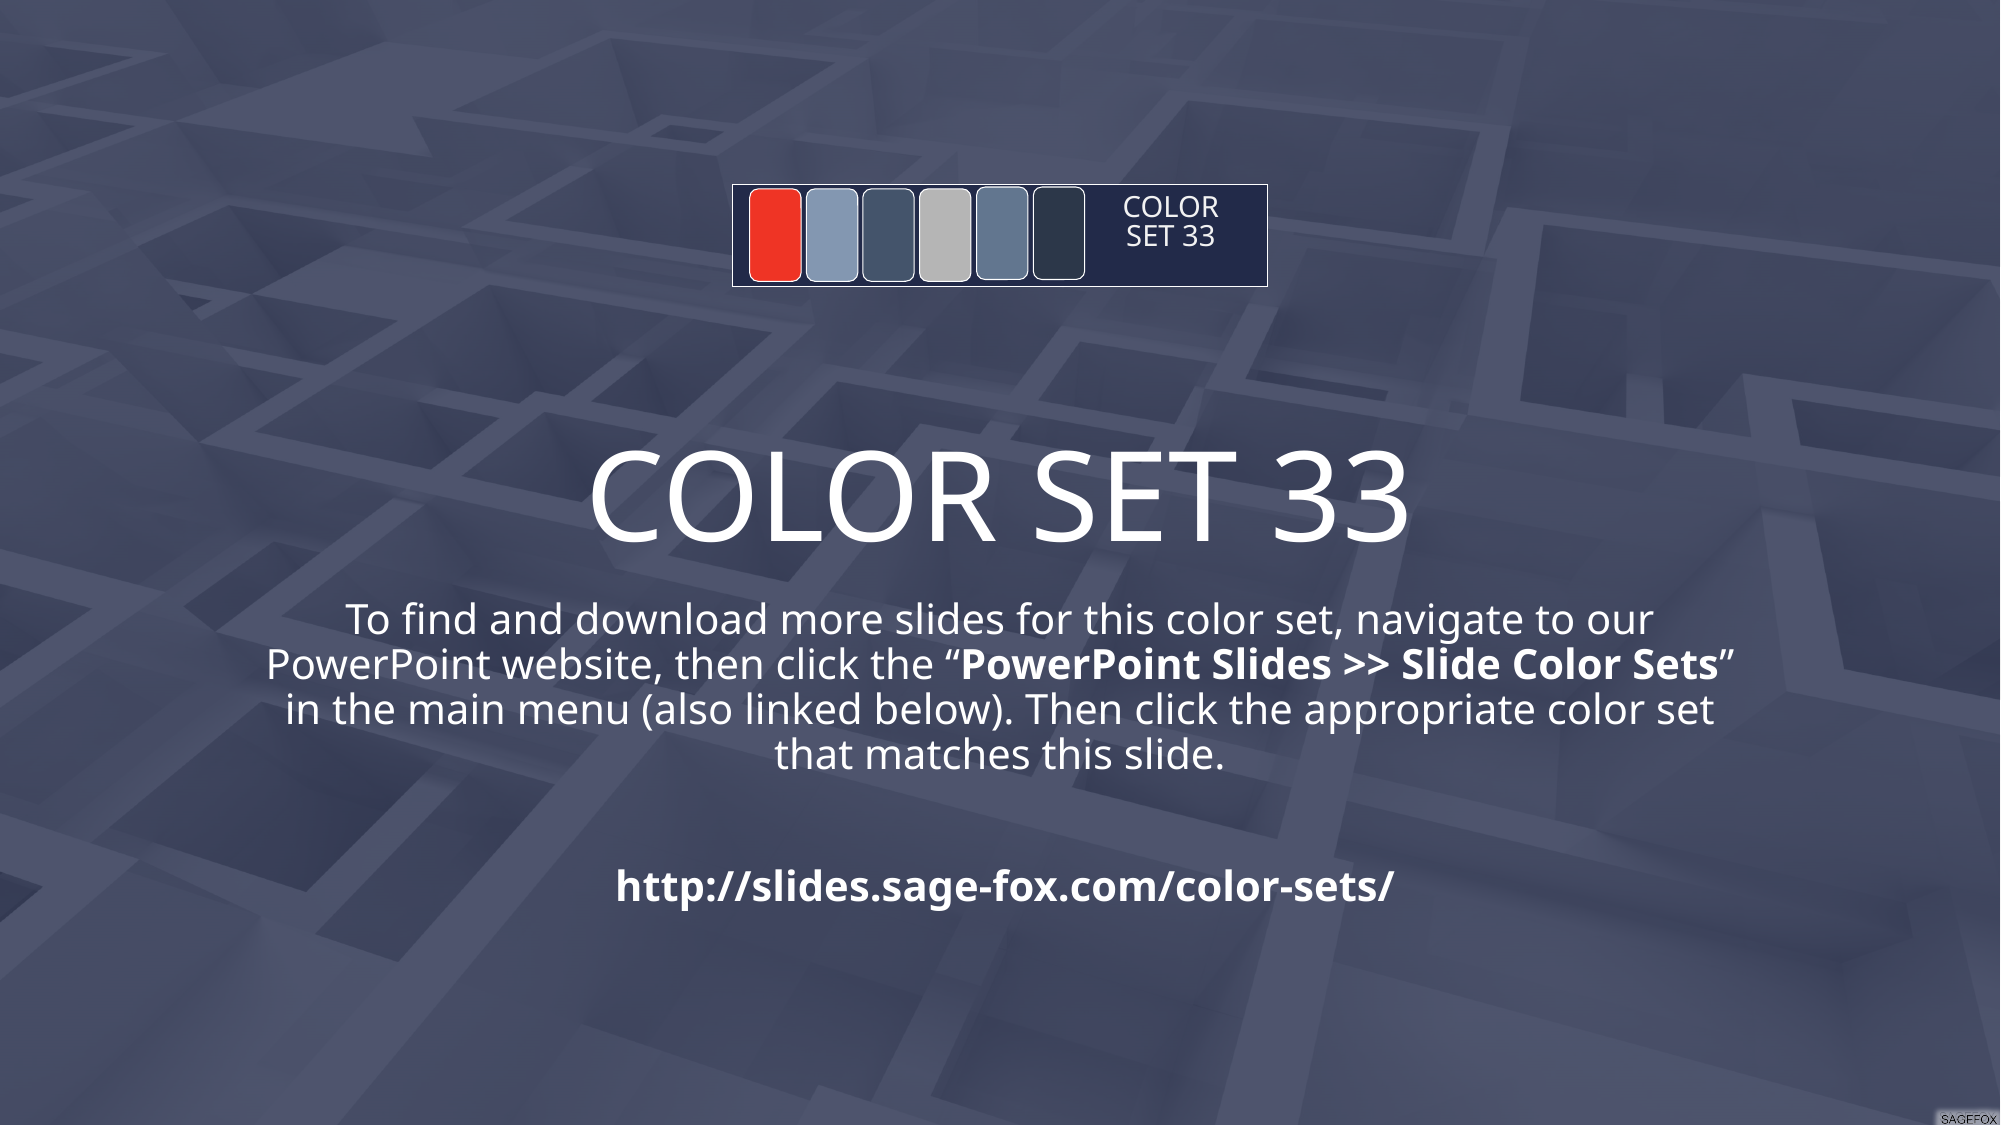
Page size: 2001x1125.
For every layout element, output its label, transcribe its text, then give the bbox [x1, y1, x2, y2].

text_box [732, 184, 1268, 290]
title COLOR SET 33 [249, 184, 1750, 576]
subtitle To find and download more slides for this color set, navigate to our PowerPoint website, then click the “PowerPoint Slides >> Slide Color Sets” in the main menu (also linked below). Then click the appropriate color set that matches this slide. http://slides.sage-fox.com/color-sets/ [249, 590, 1750, 863]
picture [1938, 1114, 1999, 1125]
